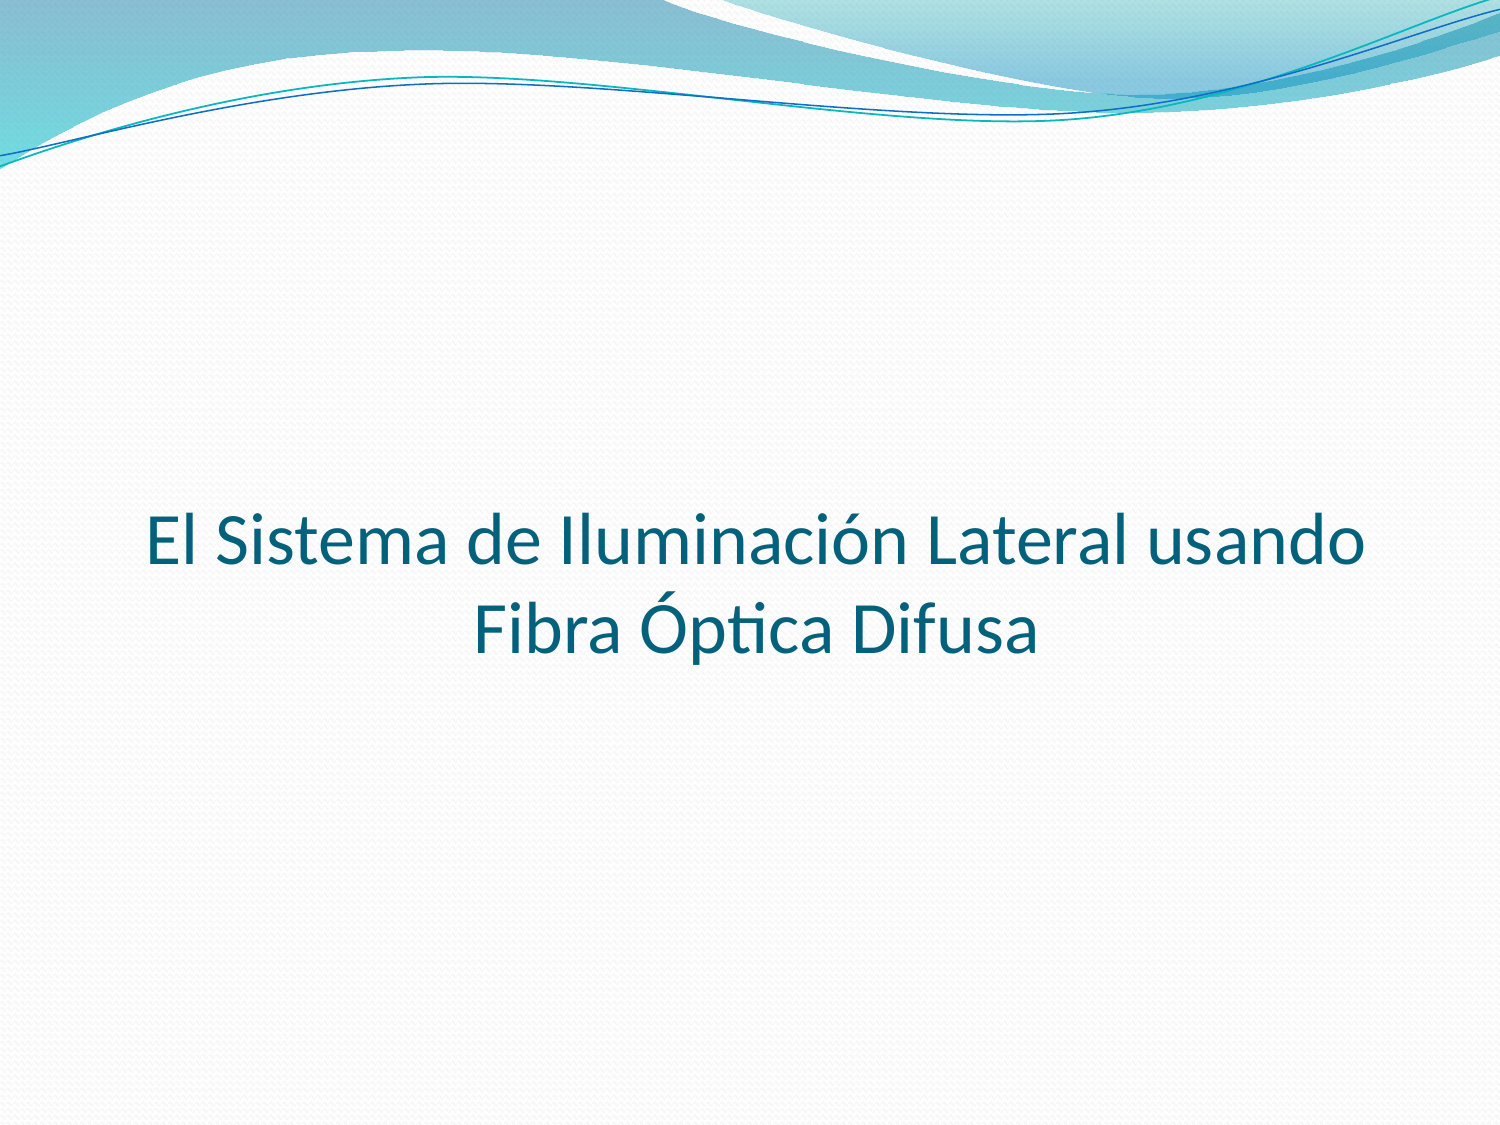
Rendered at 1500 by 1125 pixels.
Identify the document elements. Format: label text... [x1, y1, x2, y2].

title El Sistema de Iluminación Lateral usando Fibra Óptica Difusa [82, 480, 1432, 668]
